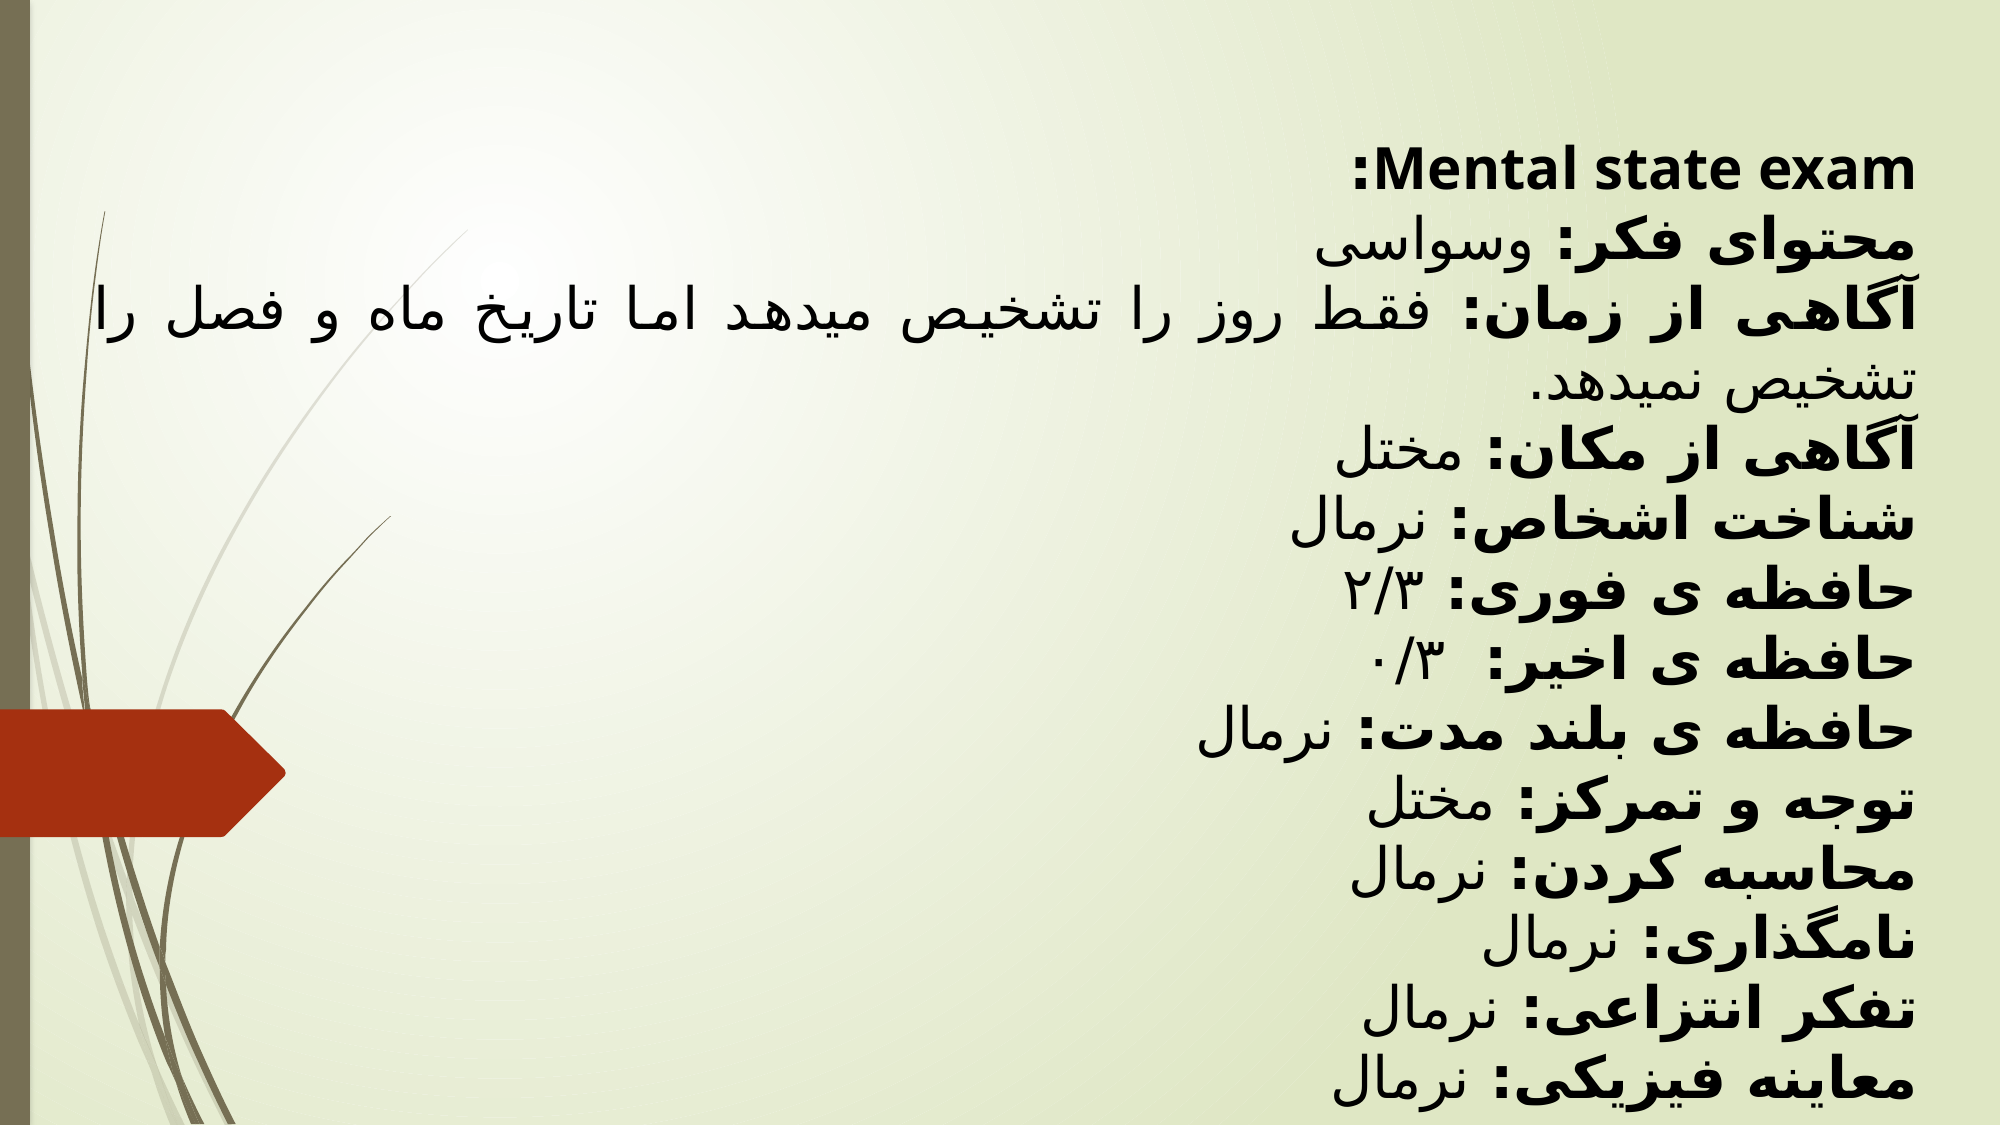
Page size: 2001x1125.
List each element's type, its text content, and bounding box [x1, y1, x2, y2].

text_box Mental state exam: محتوای فکر: وسواسی آگاهی از زمان: فقط روز را تشخیص میدهد اما تاریخ ماه و فصل را تشخیص نمیدهد. آگاهی از مکان: مختل شناخت اشخاص: نرمال حافظه ی فوری: ۲/۳ حافظه ی اخیر: ۰/۳ حافظه ی بلند مدت: نرمال توجه و تمرکز: مختل محاسبه کردن: نرمال نامگذاری: نرمال تفکر انتزاعی: نرمال معاینه فیزیکی: نرمال [70, 53, 1933, 1118]
